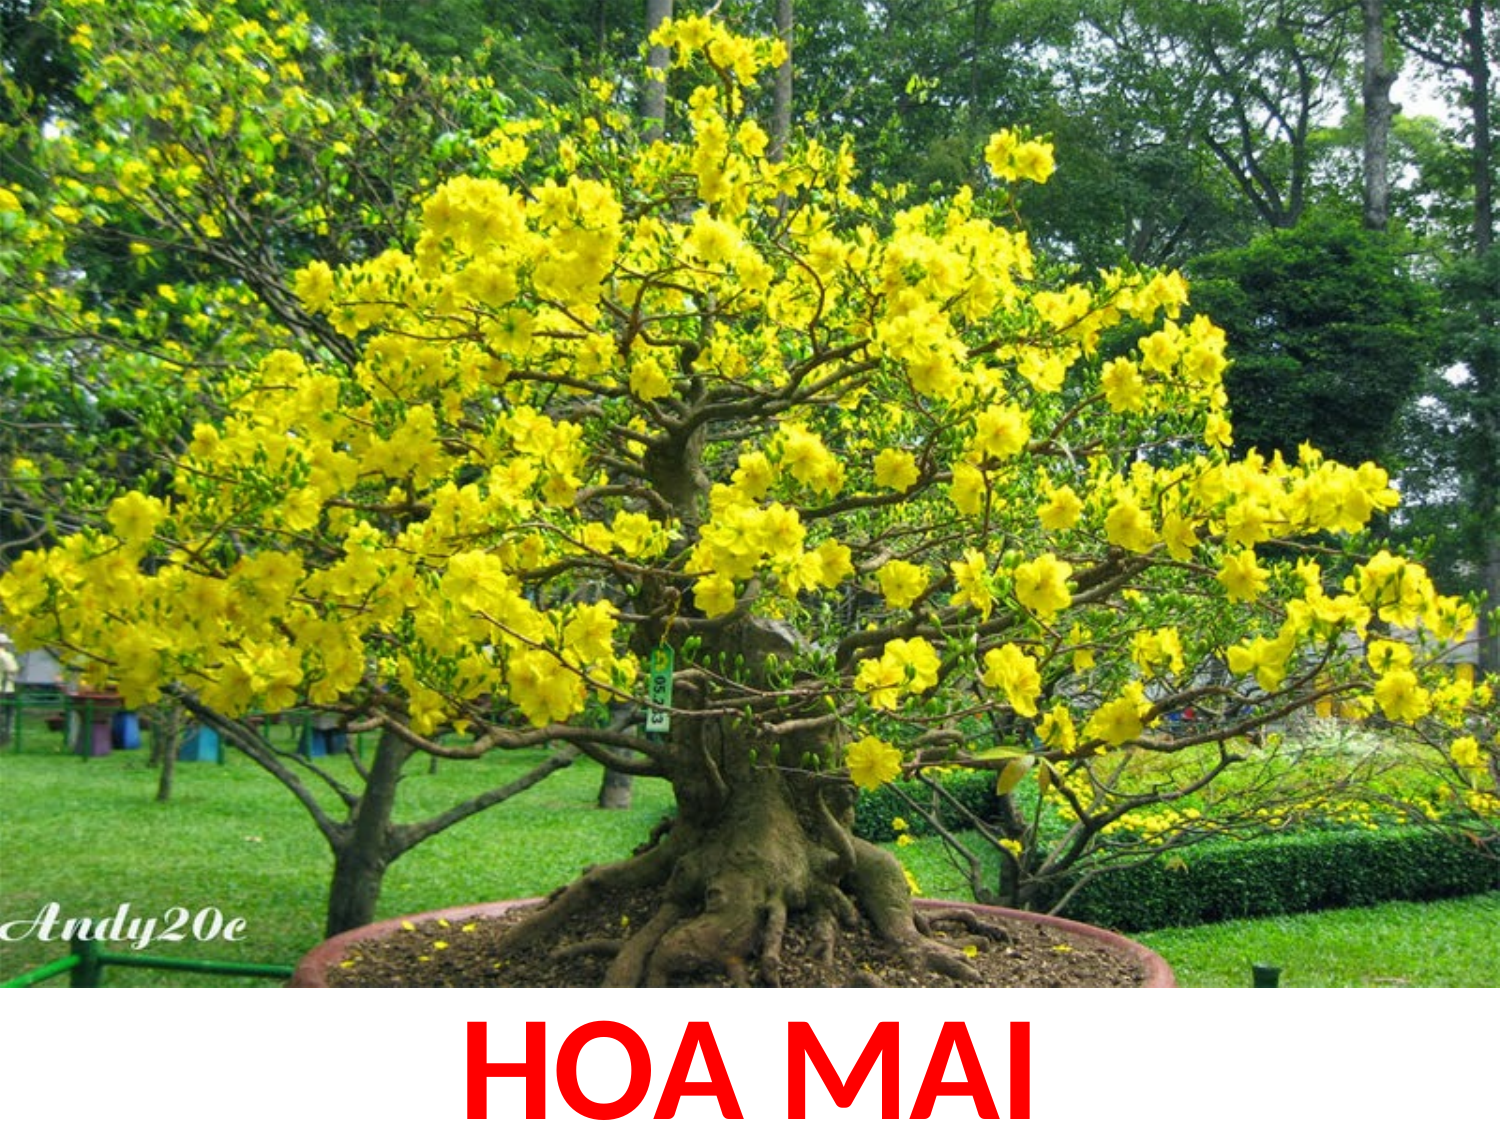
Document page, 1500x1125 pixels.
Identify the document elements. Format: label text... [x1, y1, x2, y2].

text_box HOA MAI [331, 996, 1169, 1125]
picture [0, 0, 1500, 988]
